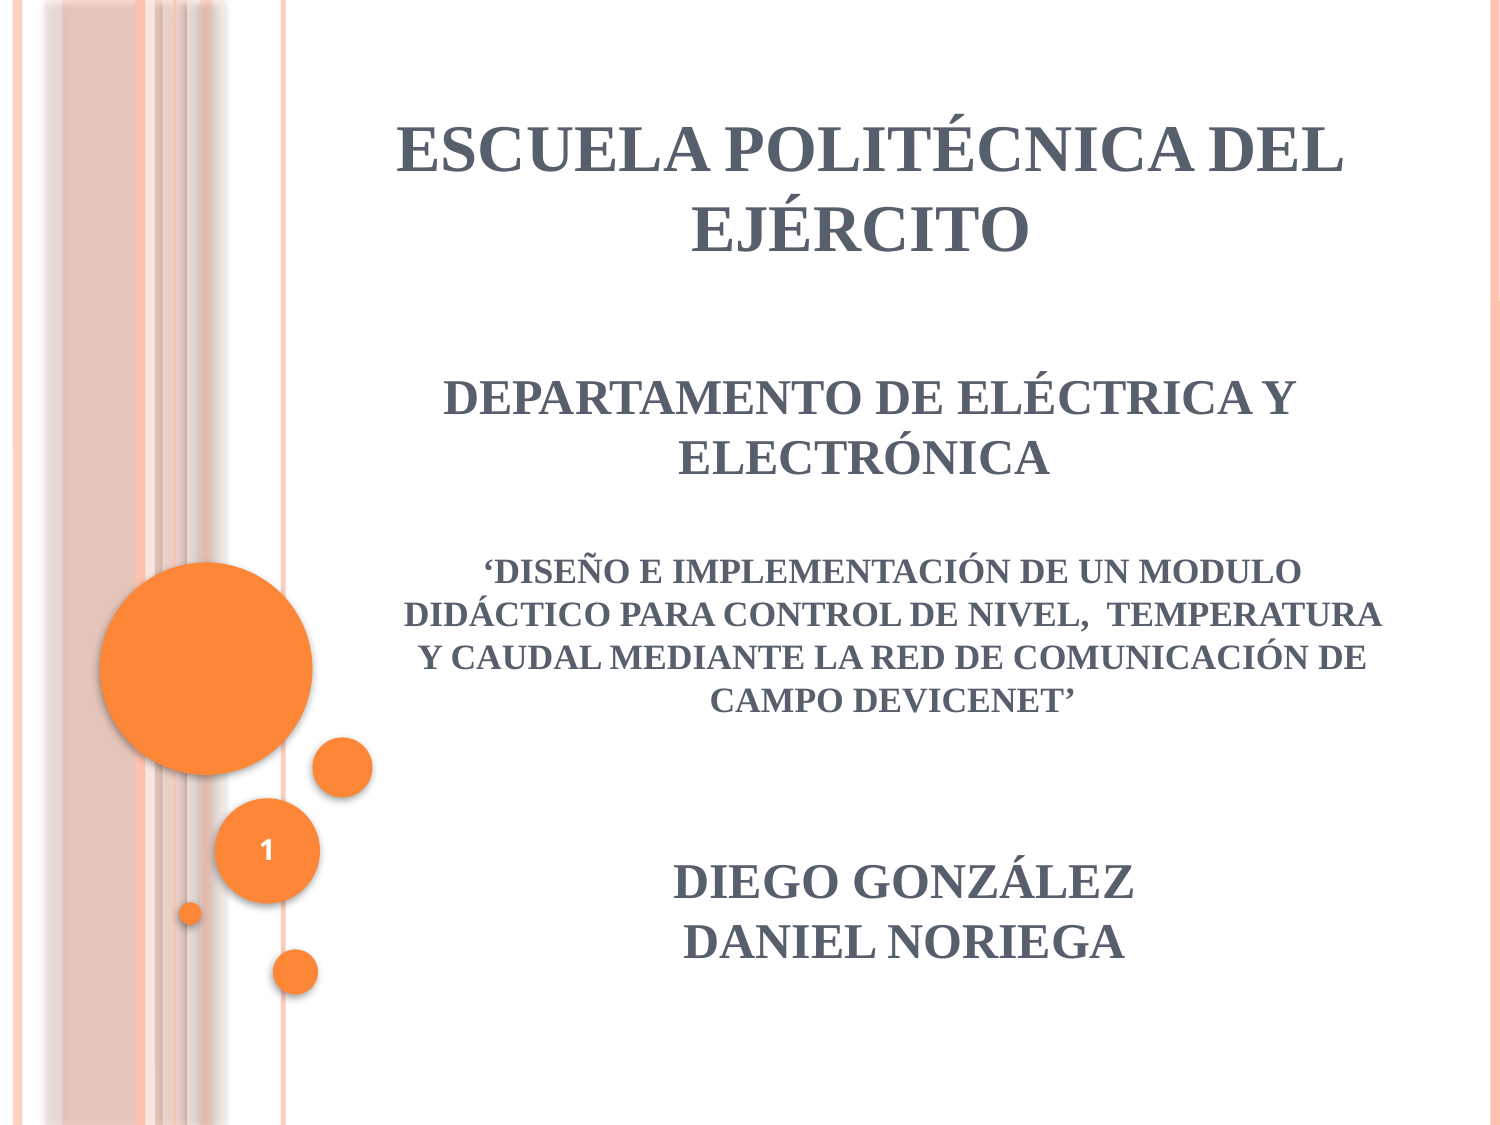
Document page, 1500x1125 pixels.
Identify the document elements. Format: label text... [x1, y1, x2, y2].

text_box ‘DISEÑO E IMPLEMENTACIÓN DE UN MODULO DIDÁCTICO PARA CONTROL DE NIVEL, TEMPERATURA Y CAUDAL MEDIANTE LA RED DE COMUNICACIÓN DE CAMPO DEVICENET’ [386, 536, 1400, 727]
text_box DIEGO GONZÁLEZ DANIEL NORIEGA [398, 785, 1411, 976]
text_box DEPARTAMENTO DE ELÉCTRICA Y ELECTRÓNICA [363, 301, 1376, 493]
title ESCUELA POLITÉCNICA DEL EJÉRCITO [363, 82, 1376, 273]
slide_number 1 [217, 808, 318, 894]
